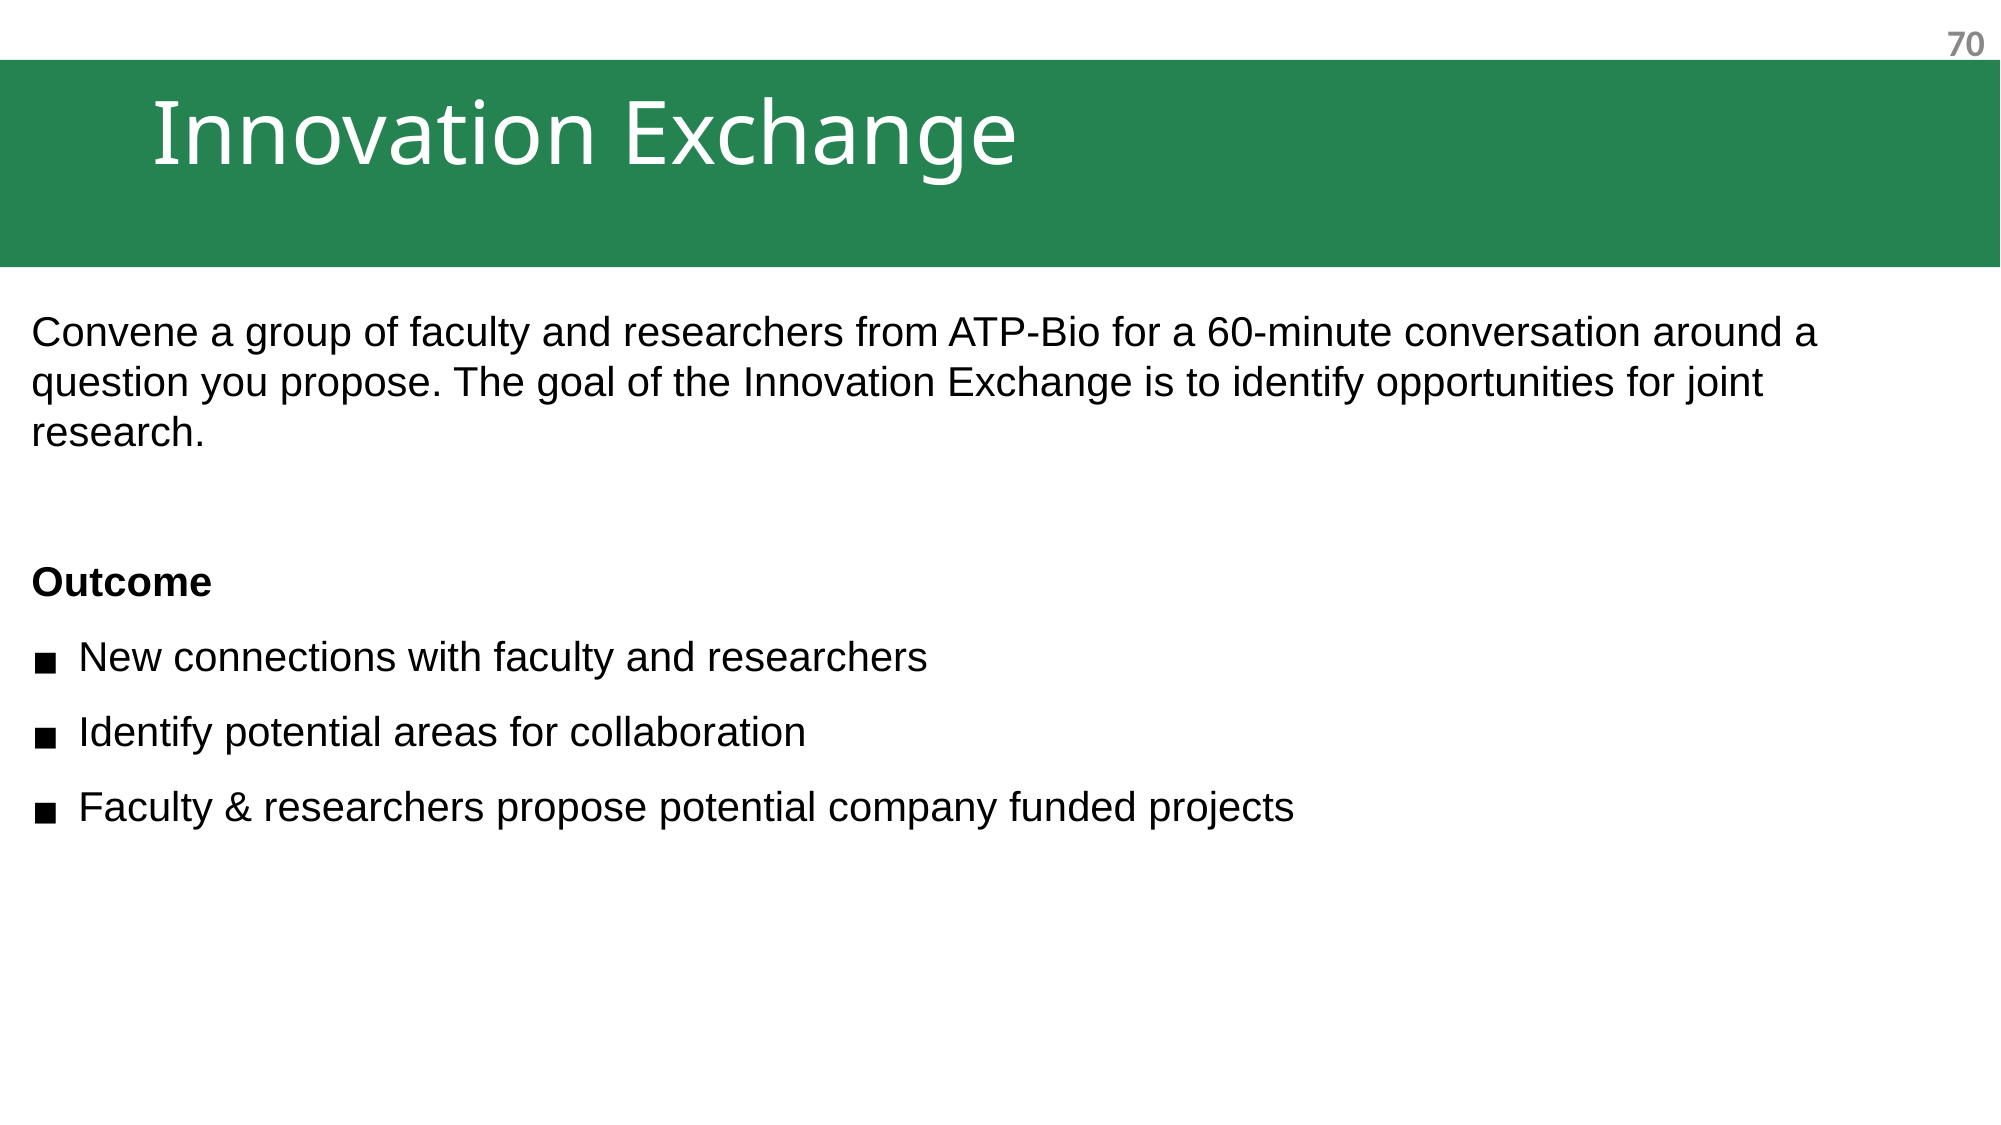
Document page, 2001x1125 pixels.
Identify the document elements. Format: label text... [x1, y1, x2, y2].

text_box Convene a group of faculty and researchers from ATP-Bio for a 60-minute conversation around a question you propose. The goal of the Innovation Exchange is to identify opportunities for joint research. Outcome New connections with faculty and researchers Identify potential areas for collaboration Faculty & researchers propose potential company funded projects [16, 297, 1935, 1125]
title Innovation Exchange [137, 80, 1863, 297]
